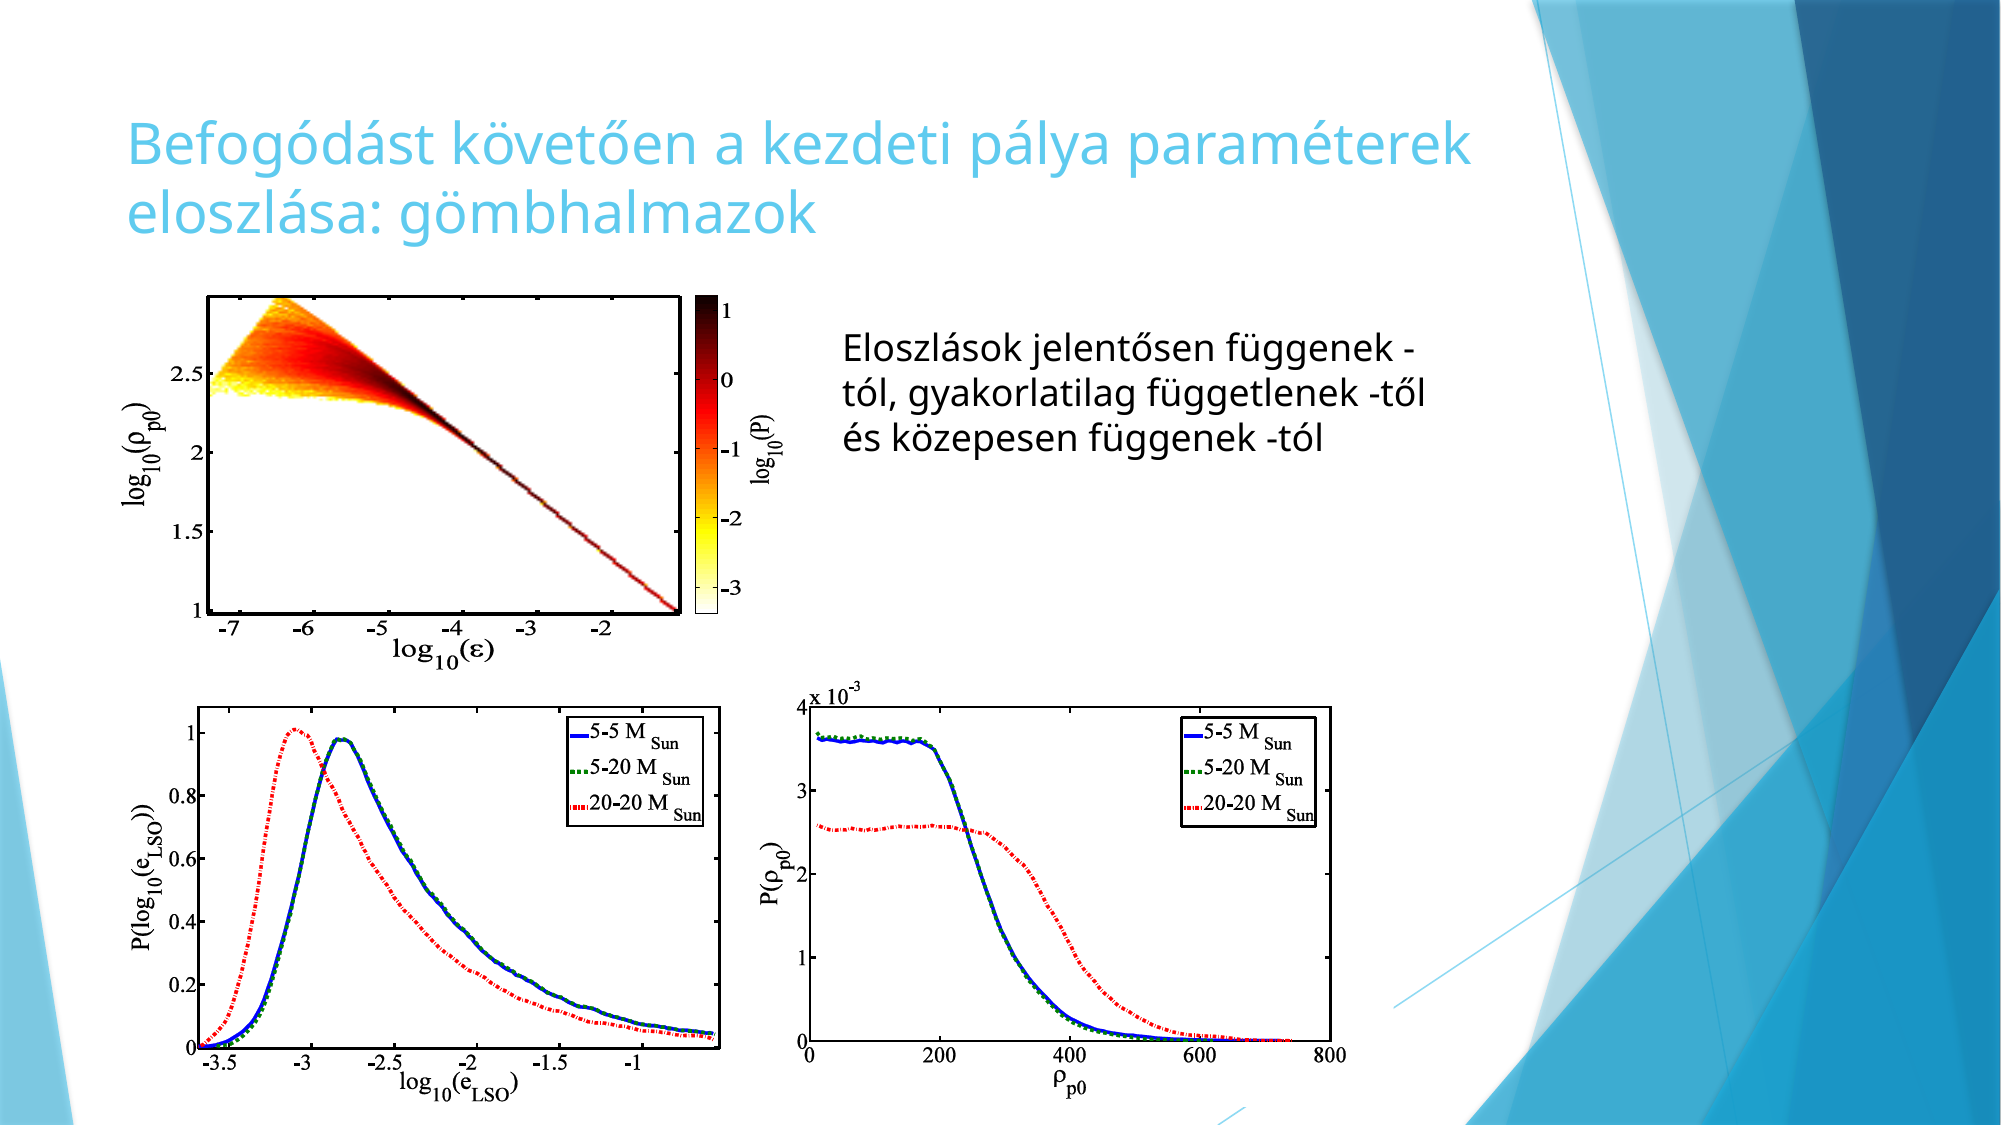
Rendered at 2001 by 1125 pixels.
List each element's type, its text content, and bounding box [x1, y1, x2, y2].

title Befogódást követően a kezdeti pálya paraméterek eloszlása: gömbhalmazok [111, 99, 1522, 317]
picture [110, 264, 1395, 1107]
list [110, 683, 716, 1107]
